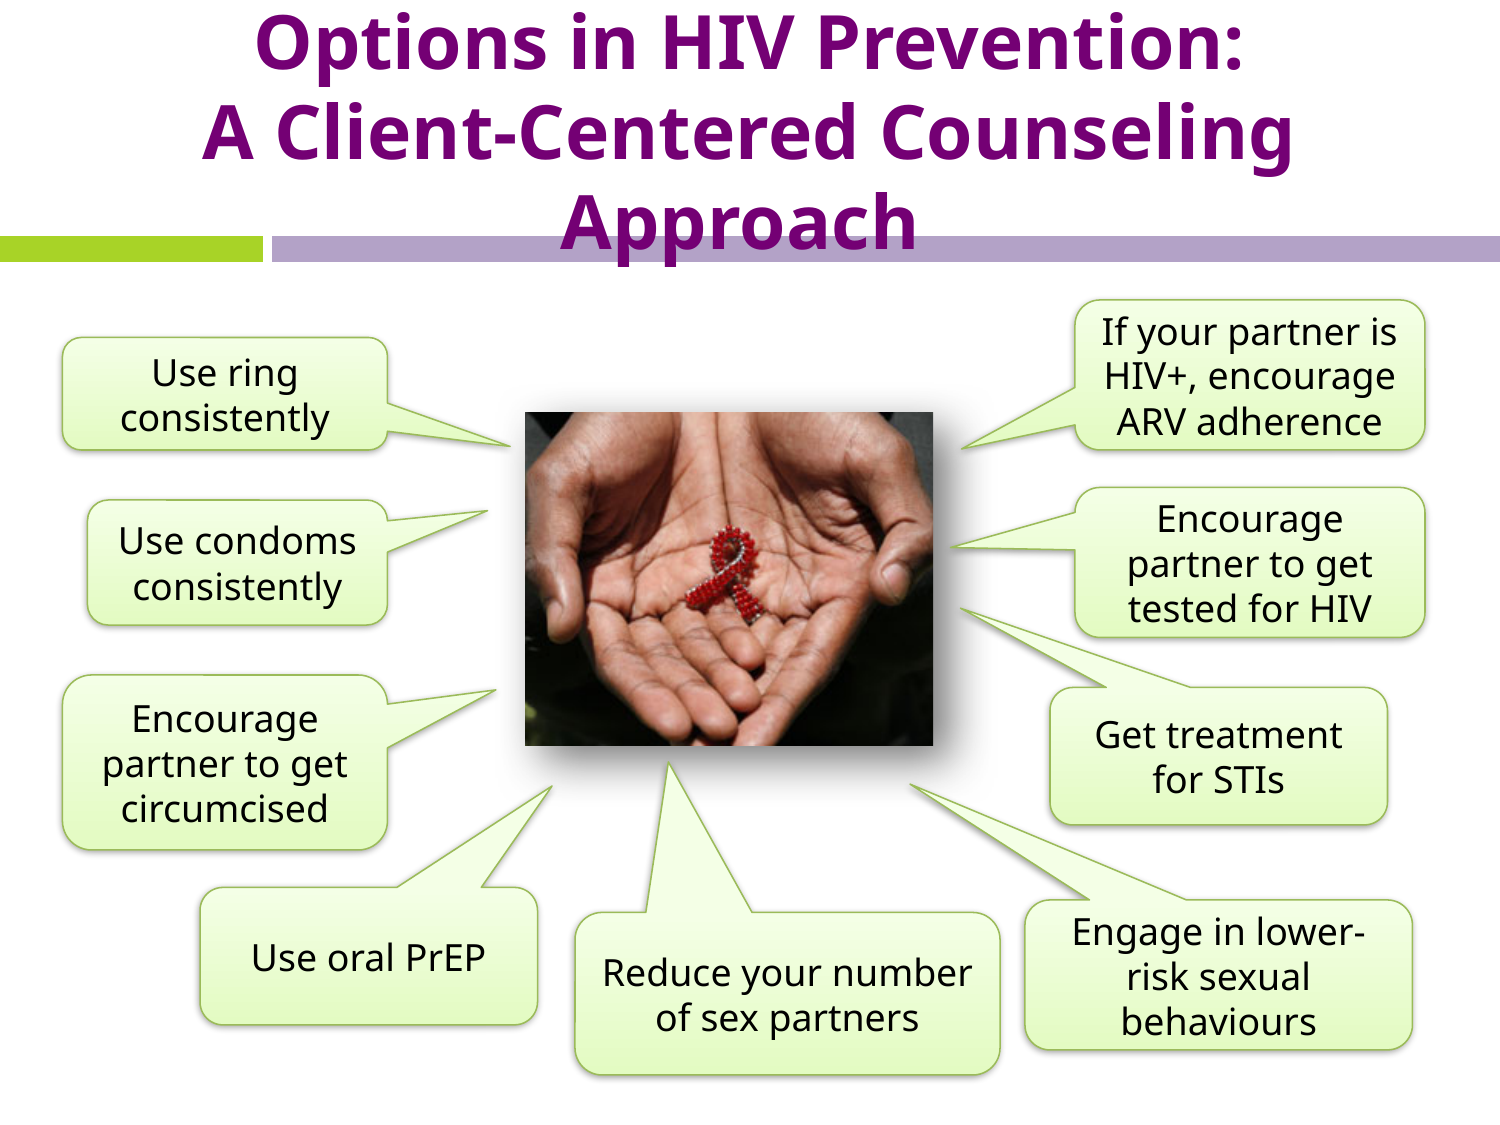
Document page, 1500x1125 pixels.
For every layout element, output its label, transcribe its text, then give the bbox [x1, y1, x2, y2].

slide_number [1074, 1042, 1425, 1103]
title Options in HIV Prevention: A Client-Centered Counseling Approach [75, 0, 1425, 169]
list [524, 412, 934, 746]
text_box Use condoms consistently [86, 499, 489, 626]
text_box Encourage partner to get circumcised [61, 674, 497, 851]
text_box Use oral PrEP [199, 785, 553, 1026]
text_box Reduce your number of sex partners [574, 761, 1001, 1076]
text_box Encourage partner to get tested for HIV [949, 486, 1426, 639]
text_box Get treatment for STIs [959, 607, 1389, 826]
text_box If your partner is HIV+, encourage ARV adherence [960, 299, 1426, 451]
text_box Engage in lower-risk sexual behaviours [909, 783, 1414, 1051]
picture [0, 236, 1500, 262]
text_box Use ring consistently [61, 336, 511, 451]
